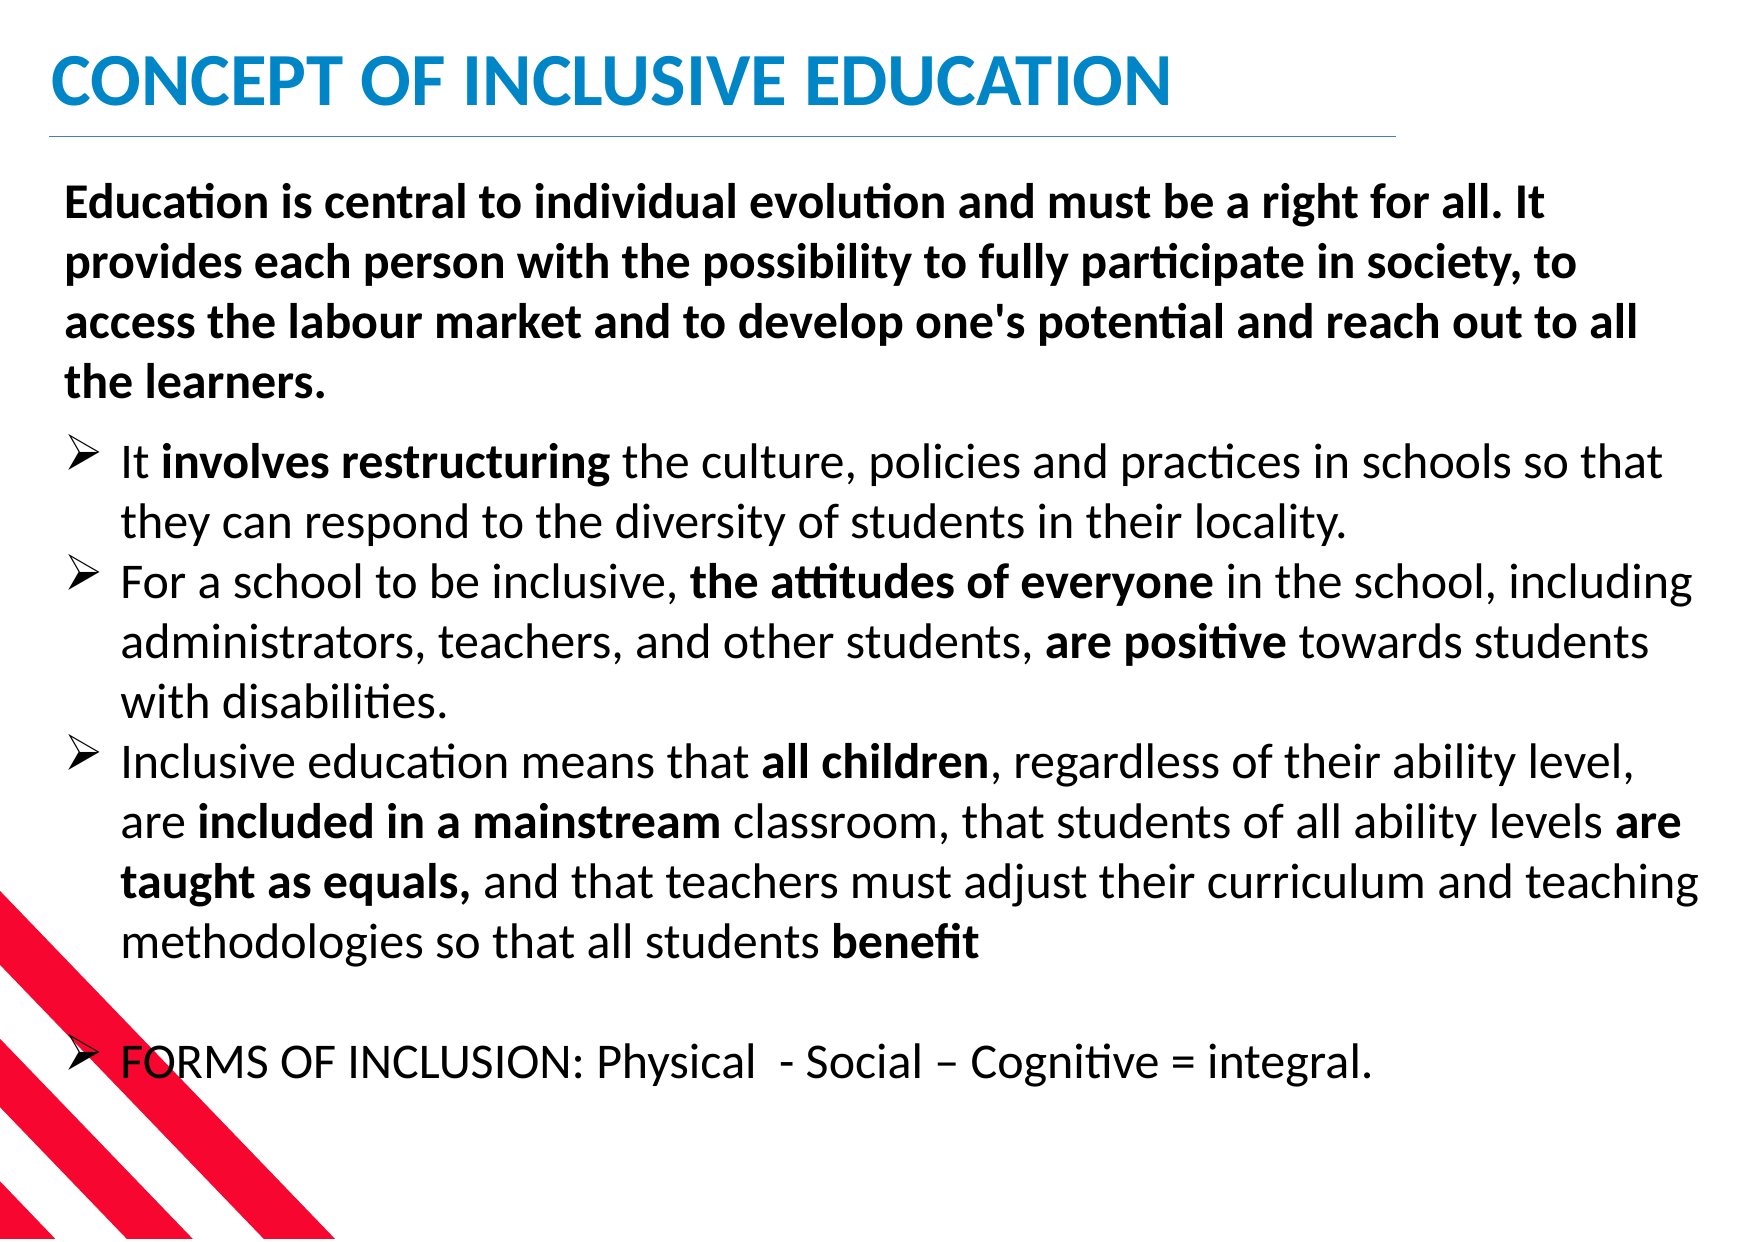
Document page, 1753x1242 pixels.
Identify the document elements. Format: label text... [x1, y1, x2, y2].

text_box Education is central to individual evolution and must be a right for all. It provides each person with the possibility to fully participate in society, to access the labour market and to develop one's potential and reach out to all the learners. It involves restructuring the culture, policies and practices in schools so that they can respond to the diversity of students in their locality. For a school to be inclusive, the attitudes of everyone in the school, including administrators, teachers, and other students, are positive towards students with disabilities. Inclusive education means that all children, regardless of their ability level, are included in a mainstream classroom, that students of all ability levels are taught as equals, and that teachers must adjust their curriculum and teaching methodologies so that all students benefit FORMS OF INCLUSION: Physical - Social – Cognitive = integral. [49, 101, 1717, 1156]
text_box CONCEPT OF INCLUSIVE EDUCATION [49, 30, 1521, 101]
